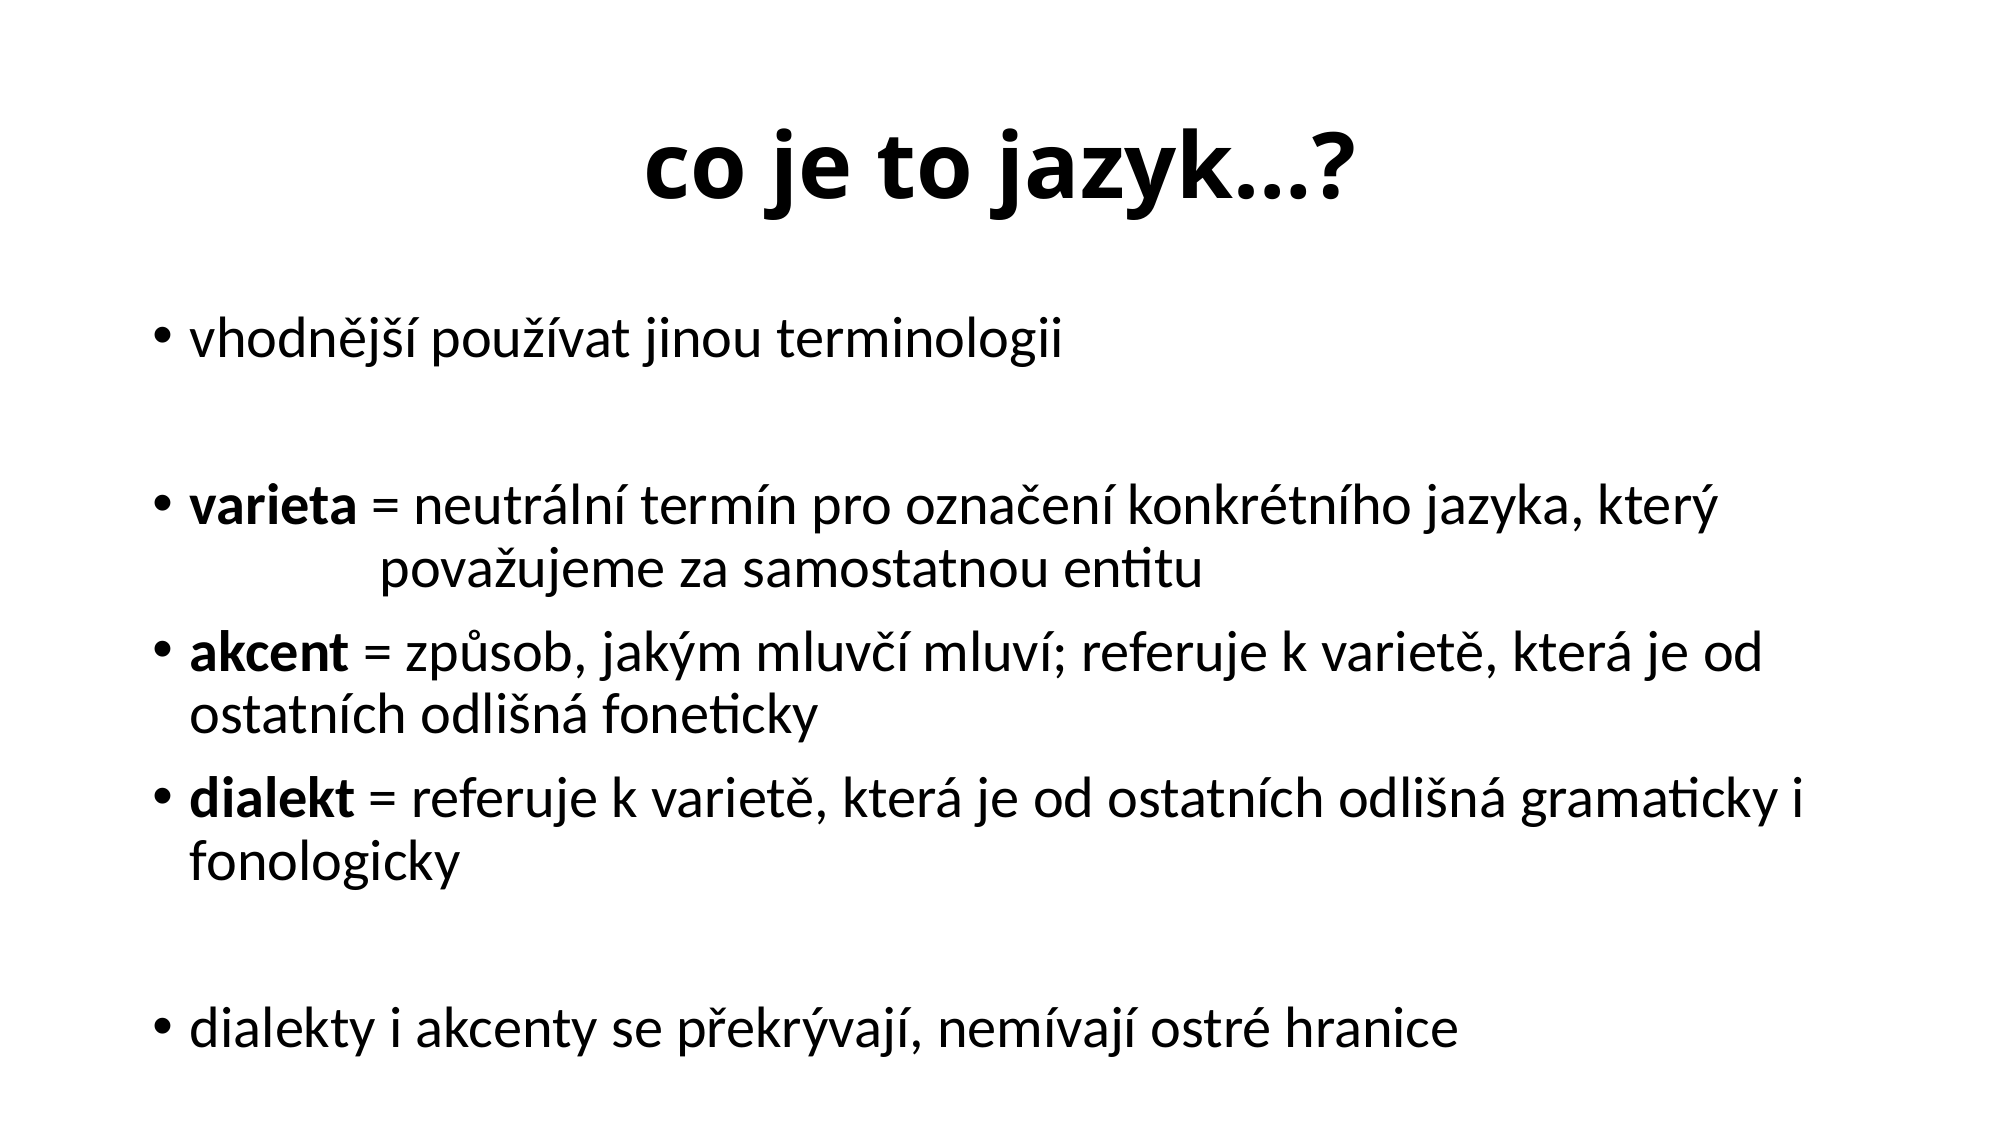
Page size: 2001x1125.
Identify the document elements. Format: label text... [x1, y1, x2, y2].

list vhodnější používat jinou terminologii varieta = neutrální termín pro označení konkrétního jazyka, který považujeme za samostatnou entitu akcent = způsob, jakým mluvčí mluví; referuje k varietě, která je od ostatních odlišná foneticky dialekt = referuje k varietě, která je od ostatních odlišná gramaticky i fonologicky dialekty i akcenty se překrývají, nemívají ostré hranice [137, 299, 1863, 1086]
title co je to jazyk…? [137, 59, 1863, 278]
